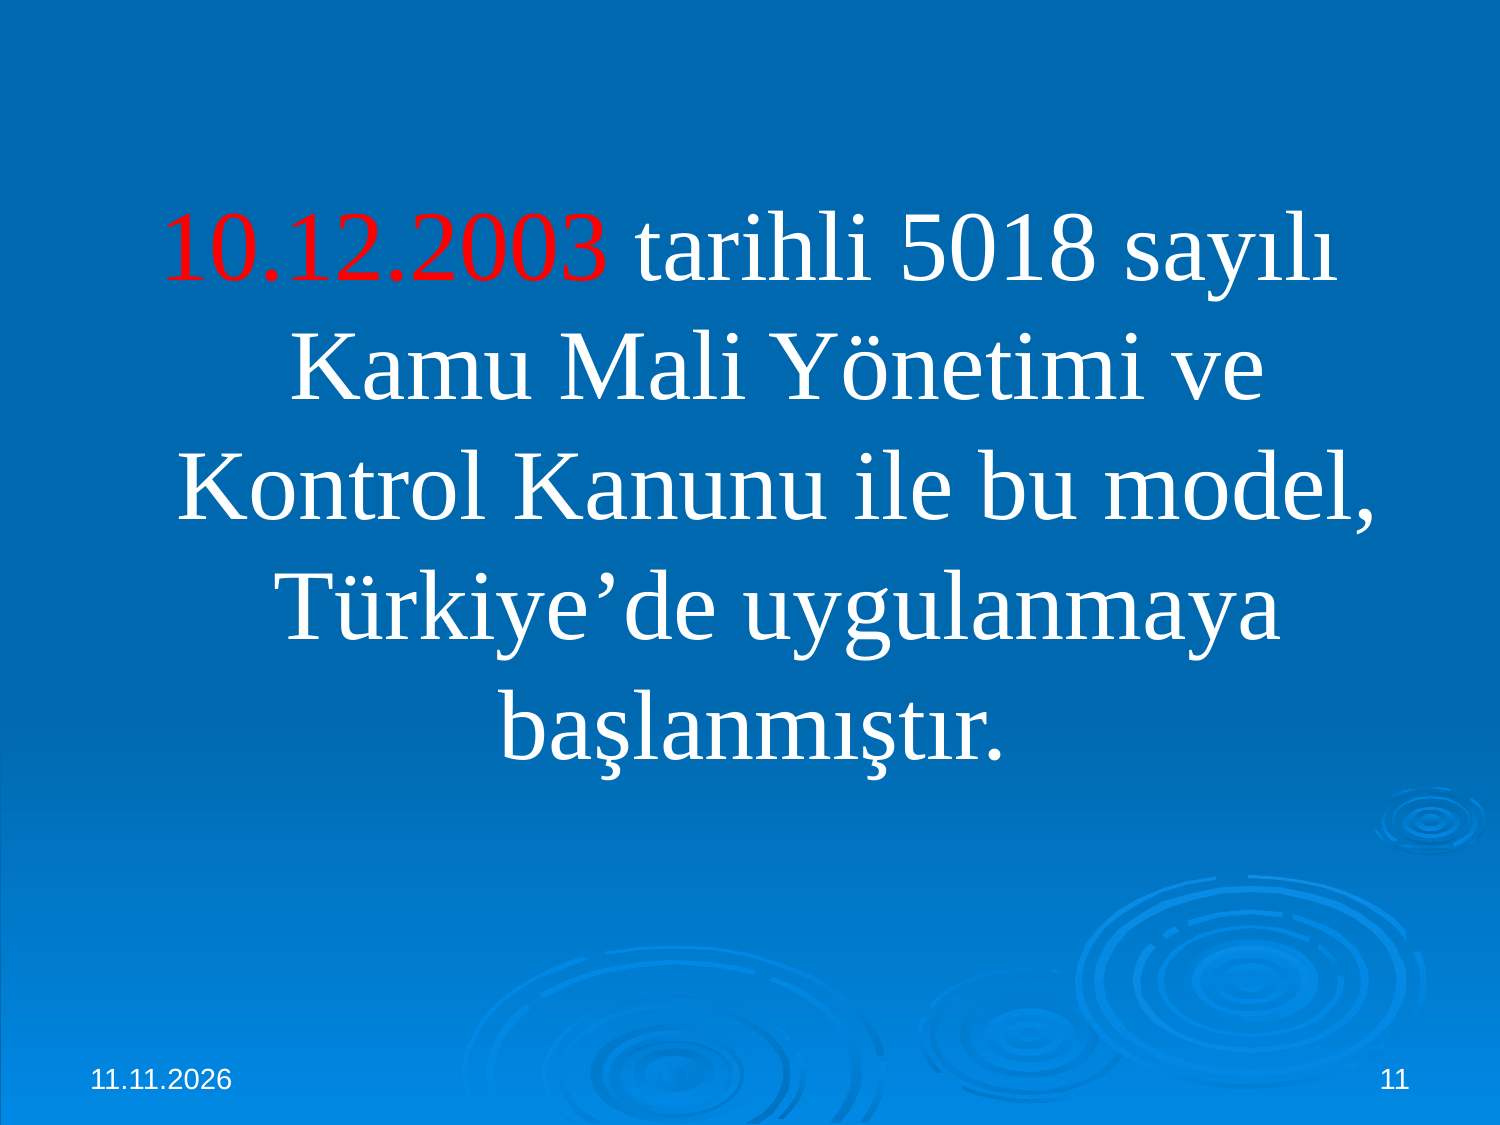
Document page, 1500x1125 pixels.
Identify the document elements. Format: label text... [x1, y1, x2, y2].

slide_number 11 [1074, 1024, 1425, 1103]
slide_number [75, 1024, 425, 1103]
list 10.12.2003 tarihli 5018 sayılı Kamu Mali Yönetimi ve Kontrol Kanunu ile bu model, Türkiye’de uygulanmaya başlanmıştır. [75, 172, 1425, 1005]
